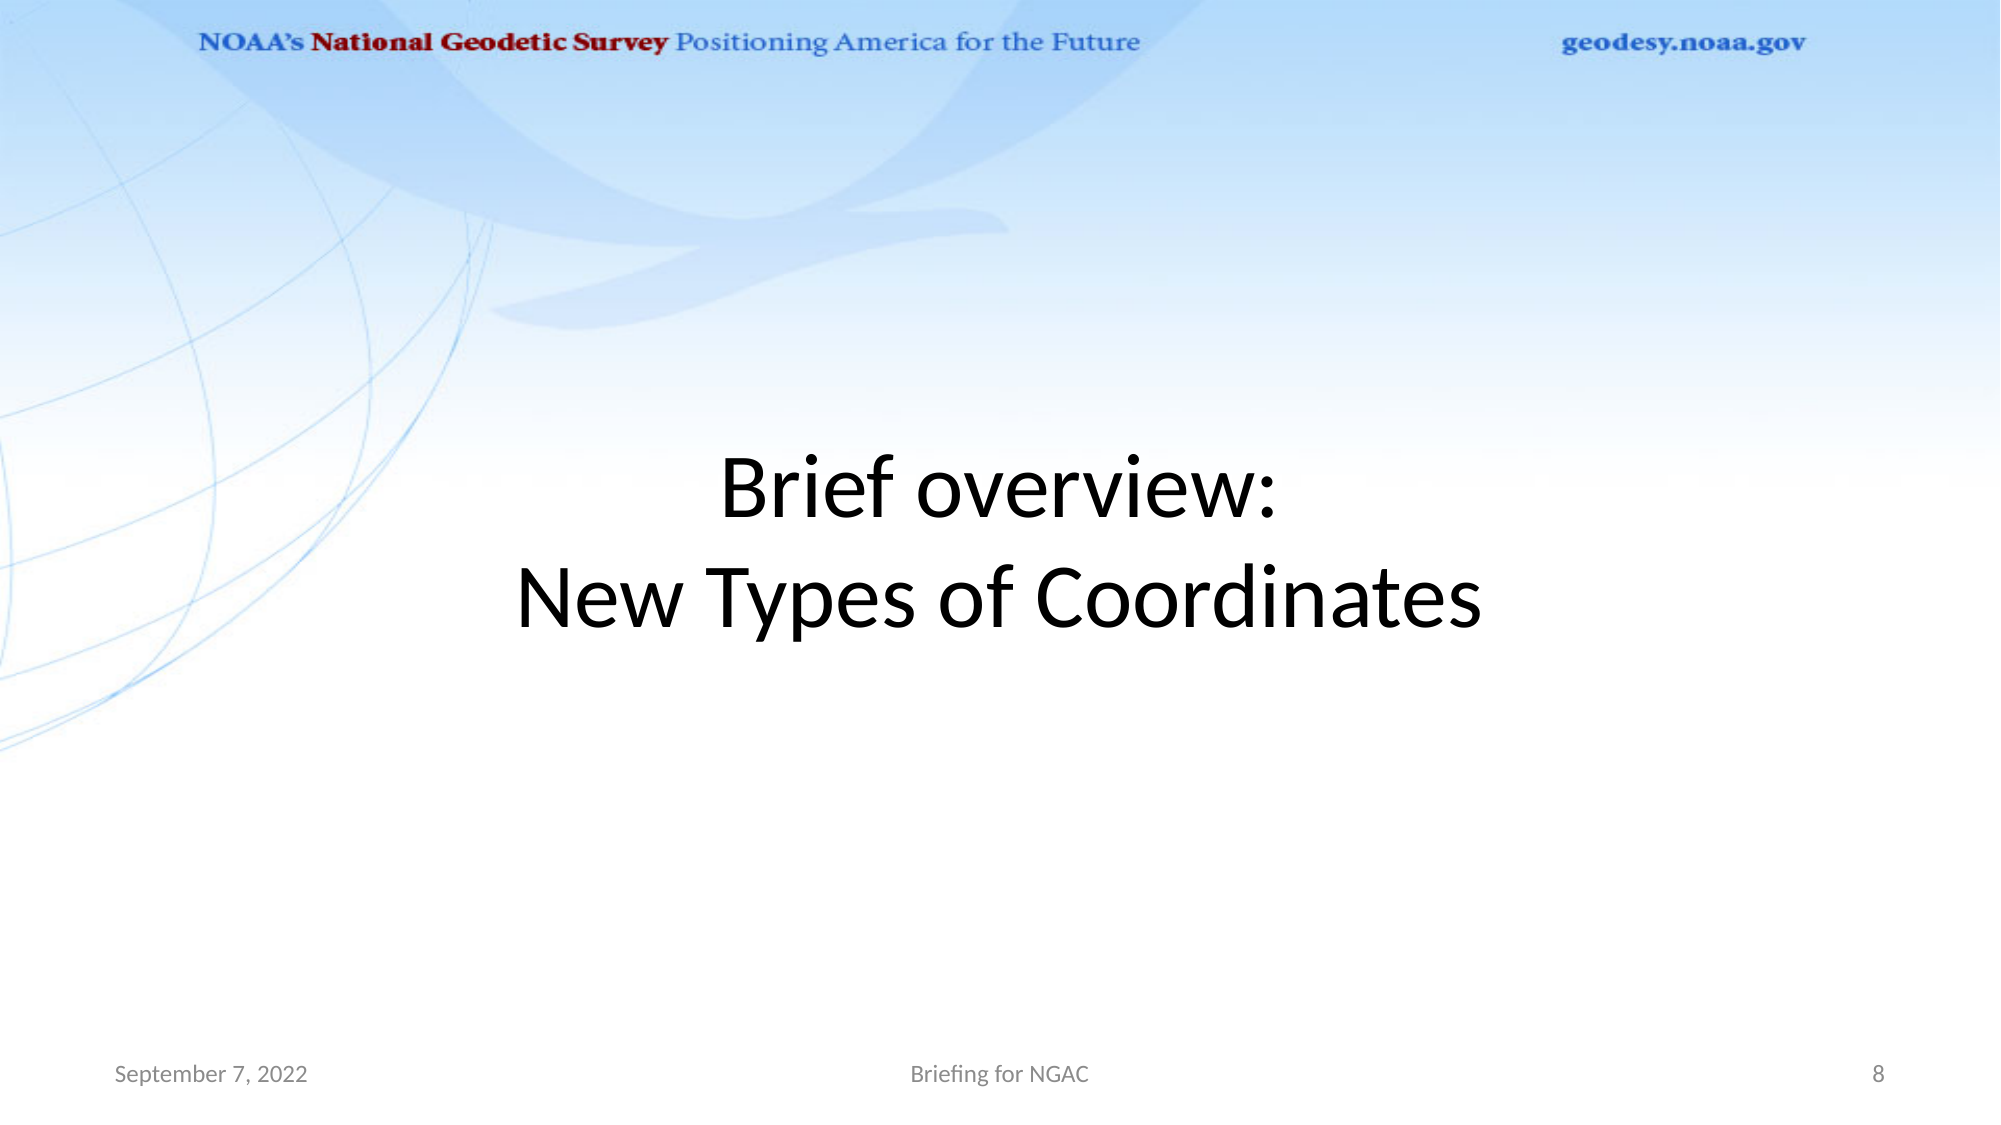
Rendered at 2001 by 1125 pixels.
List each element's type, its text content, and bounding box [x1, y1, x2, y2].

footer Briefing for NGAC [683, 1042, 1317, 1103]
title Brief overview: New Types of Coordinates [99, 442, 1900, 630]
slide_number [99, 1042, 567, 1103]
picture [0, 0, 2001, 1125]
slide_number 8 [1433, 1042, 1900, 1103]
